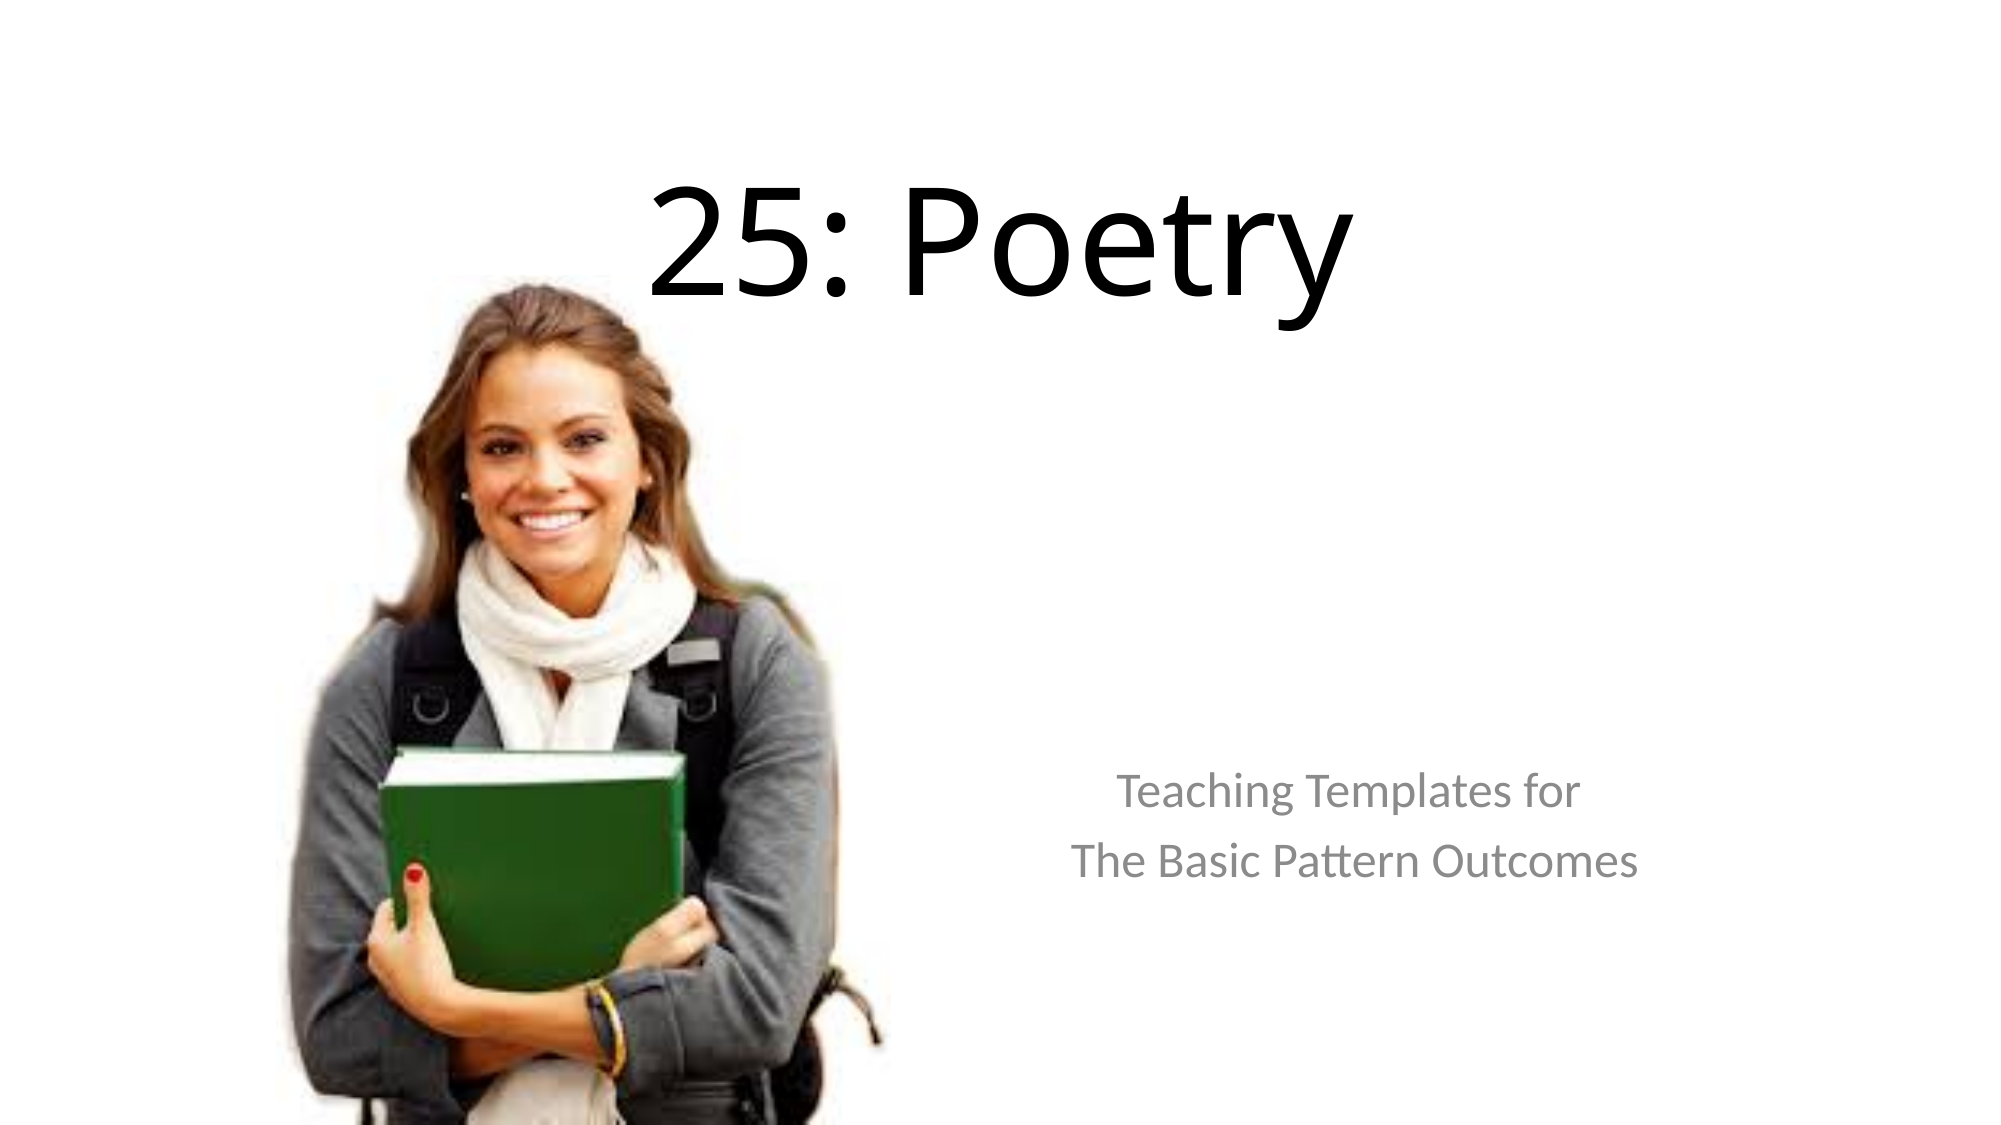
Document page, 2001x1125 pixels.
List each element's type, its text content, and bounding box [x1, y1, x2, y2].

title 25: Poetry [362, 115, 1638, 357]
picture [275, 275, 891, 1125]
subtitle Teaching Templates for The Basic Pattern Outcomes [916, 749, 1794, 1038]
